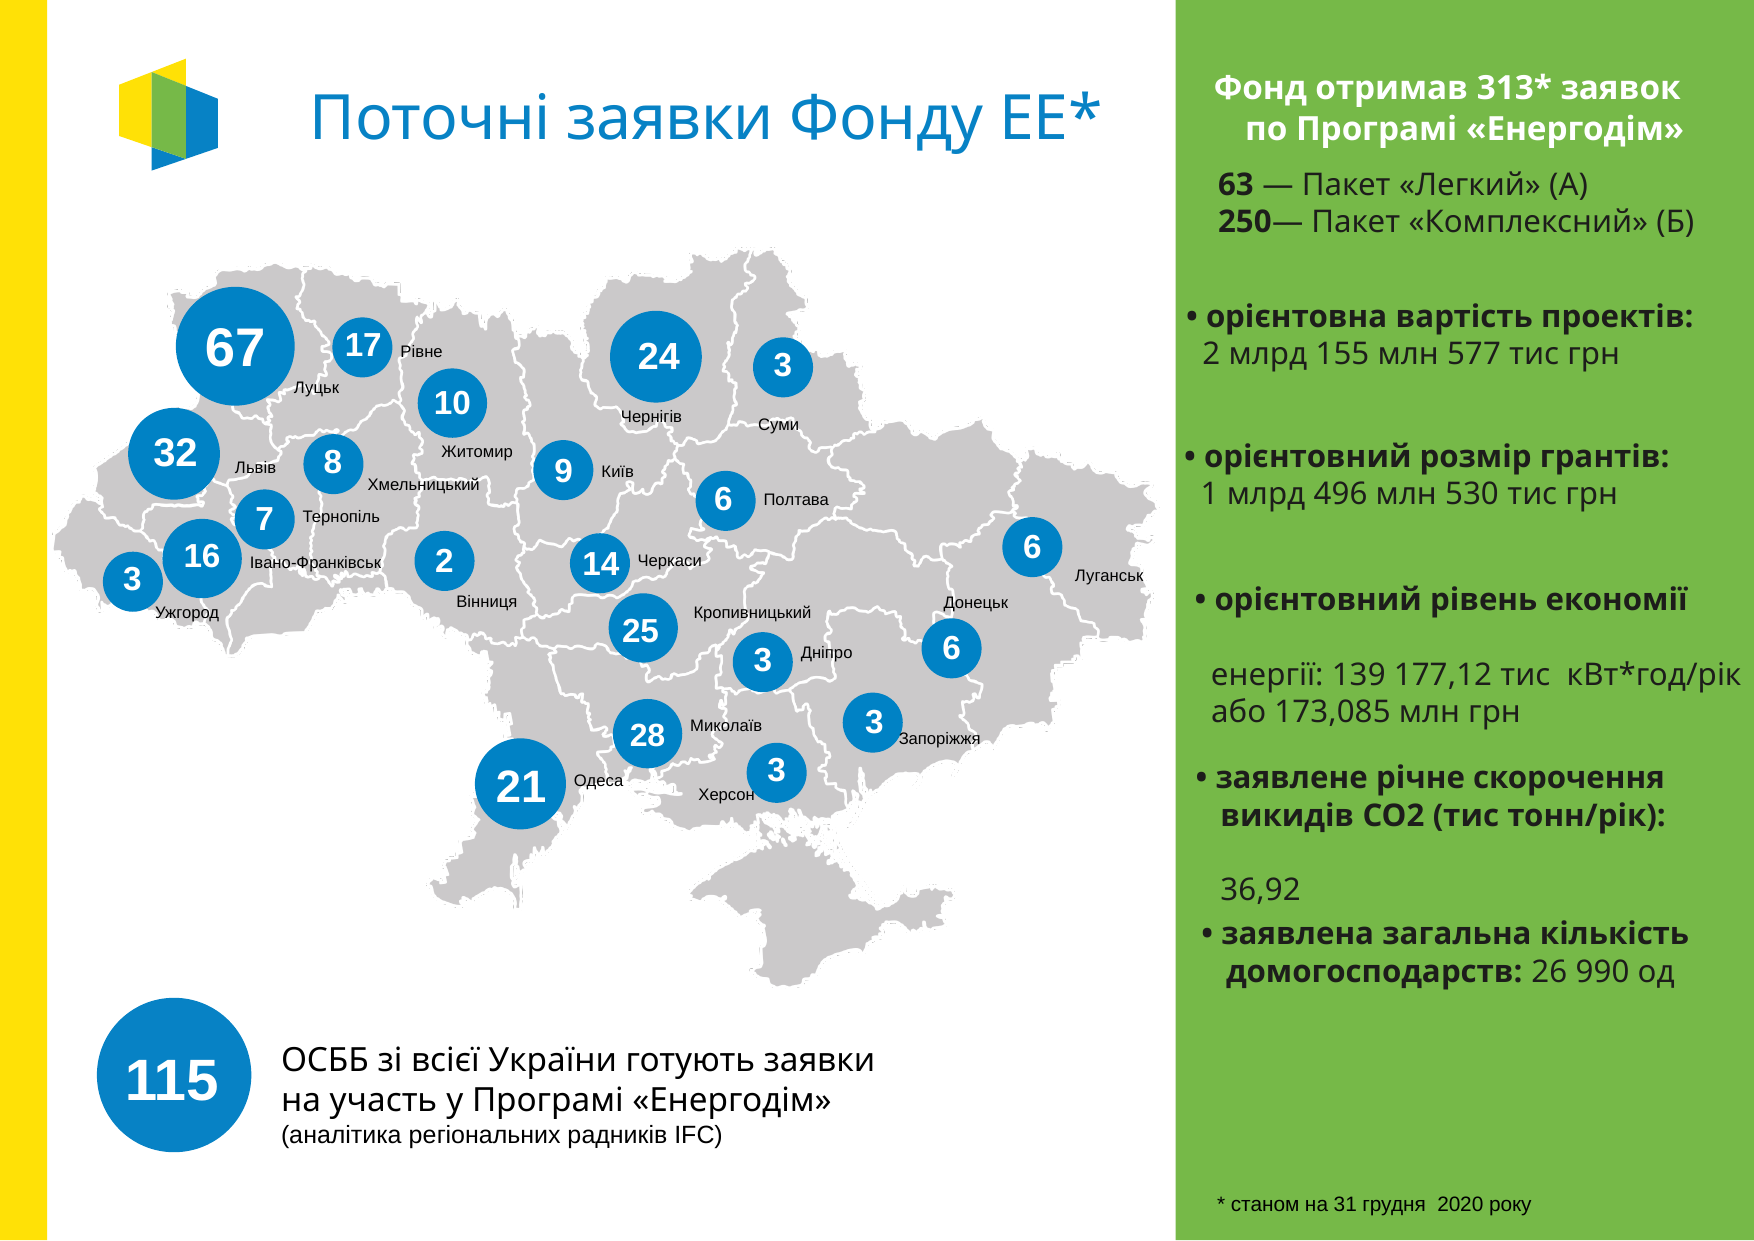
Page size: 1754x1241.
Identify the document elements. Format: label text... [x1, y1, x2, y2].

text_box [1175, 0, 1754, 1241]
text_box Поточні заявки Фонду ЕЕ* [309, 76, 1103, 152]
text_box ОСББ зі всієї України готують заявки на участь у Програмі «Енергодім» (аналітика регіональних радників IFC) [273, 1038, 914, 1144]
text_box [102, 286, 1167, 830]
text_box [118, 71, 150, 148]
text_box [187, 85, 219, 160]
picture [46, 206, 1167, 1029]
text_box [150, 71, 187, 160]
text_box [96, 997, 252, 1153]
text_box [150, 148, 185, 172]
text_box * станом на 31 грудня 2020 року [1209, 1182, 1643, 1241]
text_box [0, 0, 48, 1241]
text_box [152, 57, 187, 85]
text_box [1194, 66, 1754, 990]
